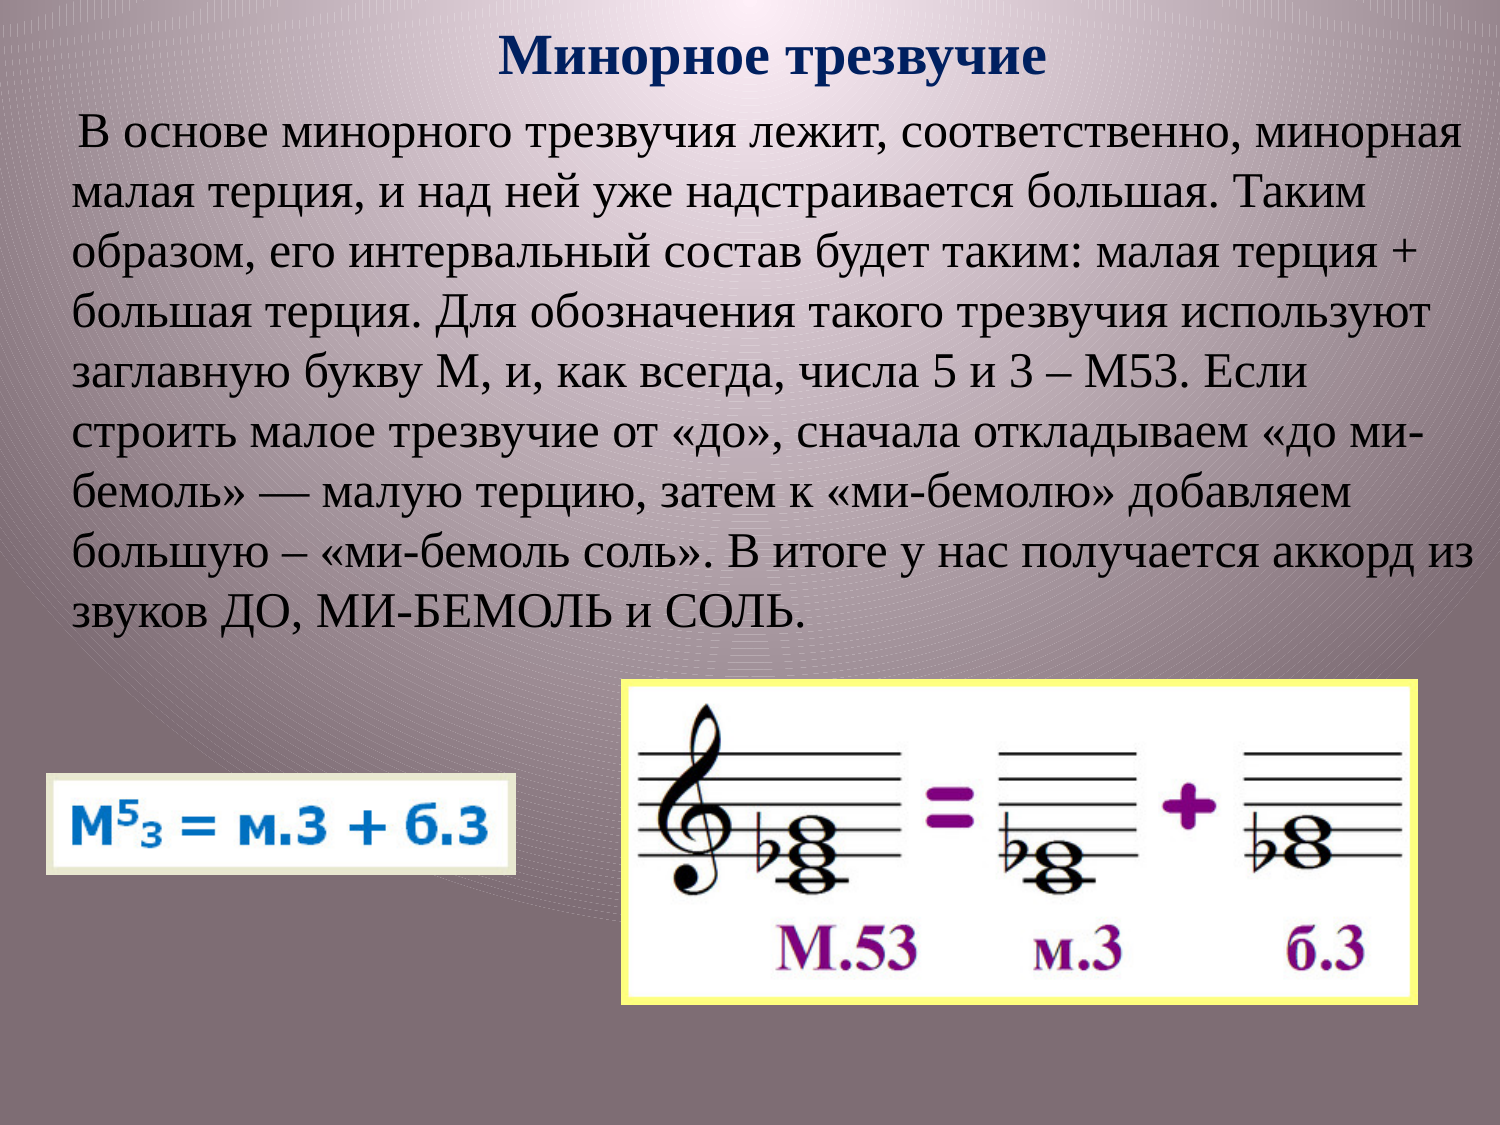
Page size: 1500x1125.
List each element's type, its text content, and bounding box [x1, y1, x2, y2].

picture [620, 679, 1419, 1005]
picture [46, 773, 516, 876]
list Минорное трезвучие В основе минорного трезвучия лежит, соответственно, минорная малая терция, и над ней уже надстраивается большая. Таким образом, его интервальный состав будет таким: малая терция + большая терция. Для обозначения такого трезвучия используют заглавную букву М, и, как всегда, числа 5 и 3 – М53. Если строить малое трезвучие от «до», сначала откладываем «до ми-бемоль» — малую терцию, затем к «ми-бемолю» добавляем большую – «ми-бемоль соль». В итоге у нас получается аккорд из звуков ДО, МИ-БЕМОЛЬ и СОЛЬ. [0, 0, 1500, 1079]
